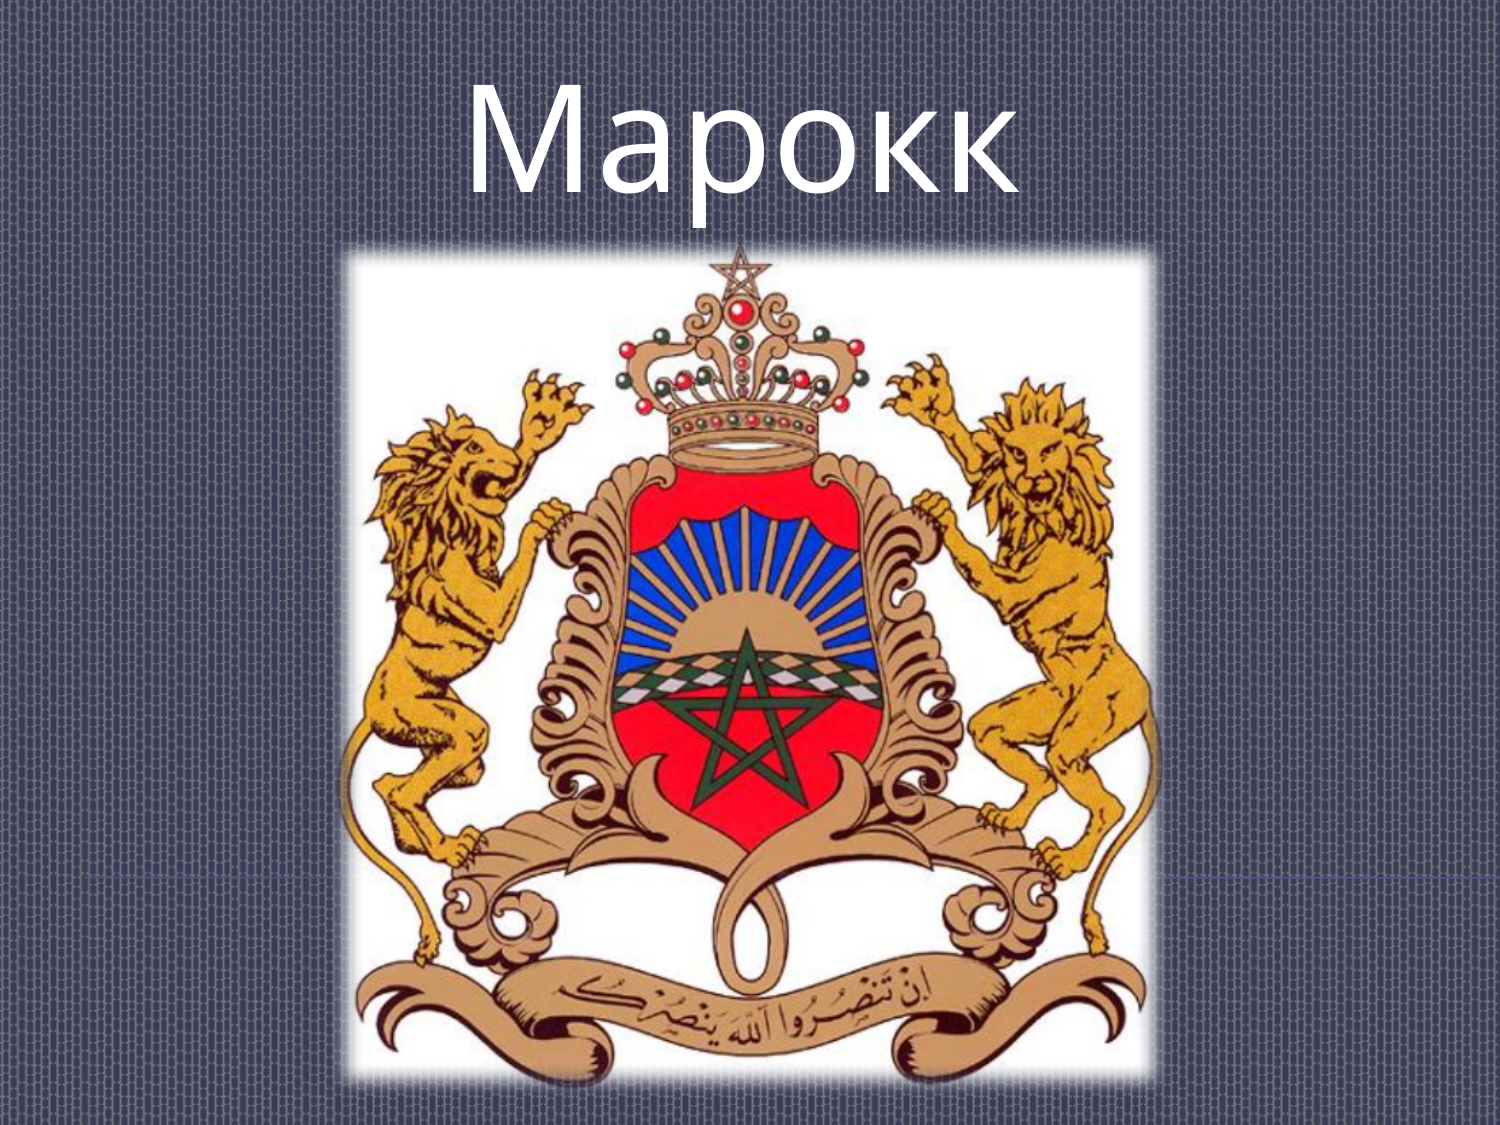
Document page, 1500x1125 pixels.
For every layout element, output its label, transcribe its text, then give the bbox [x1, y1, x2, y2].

picture [327, 234, 1173, 1098]
text_box Марокко [445, 35, 1114, 232]
